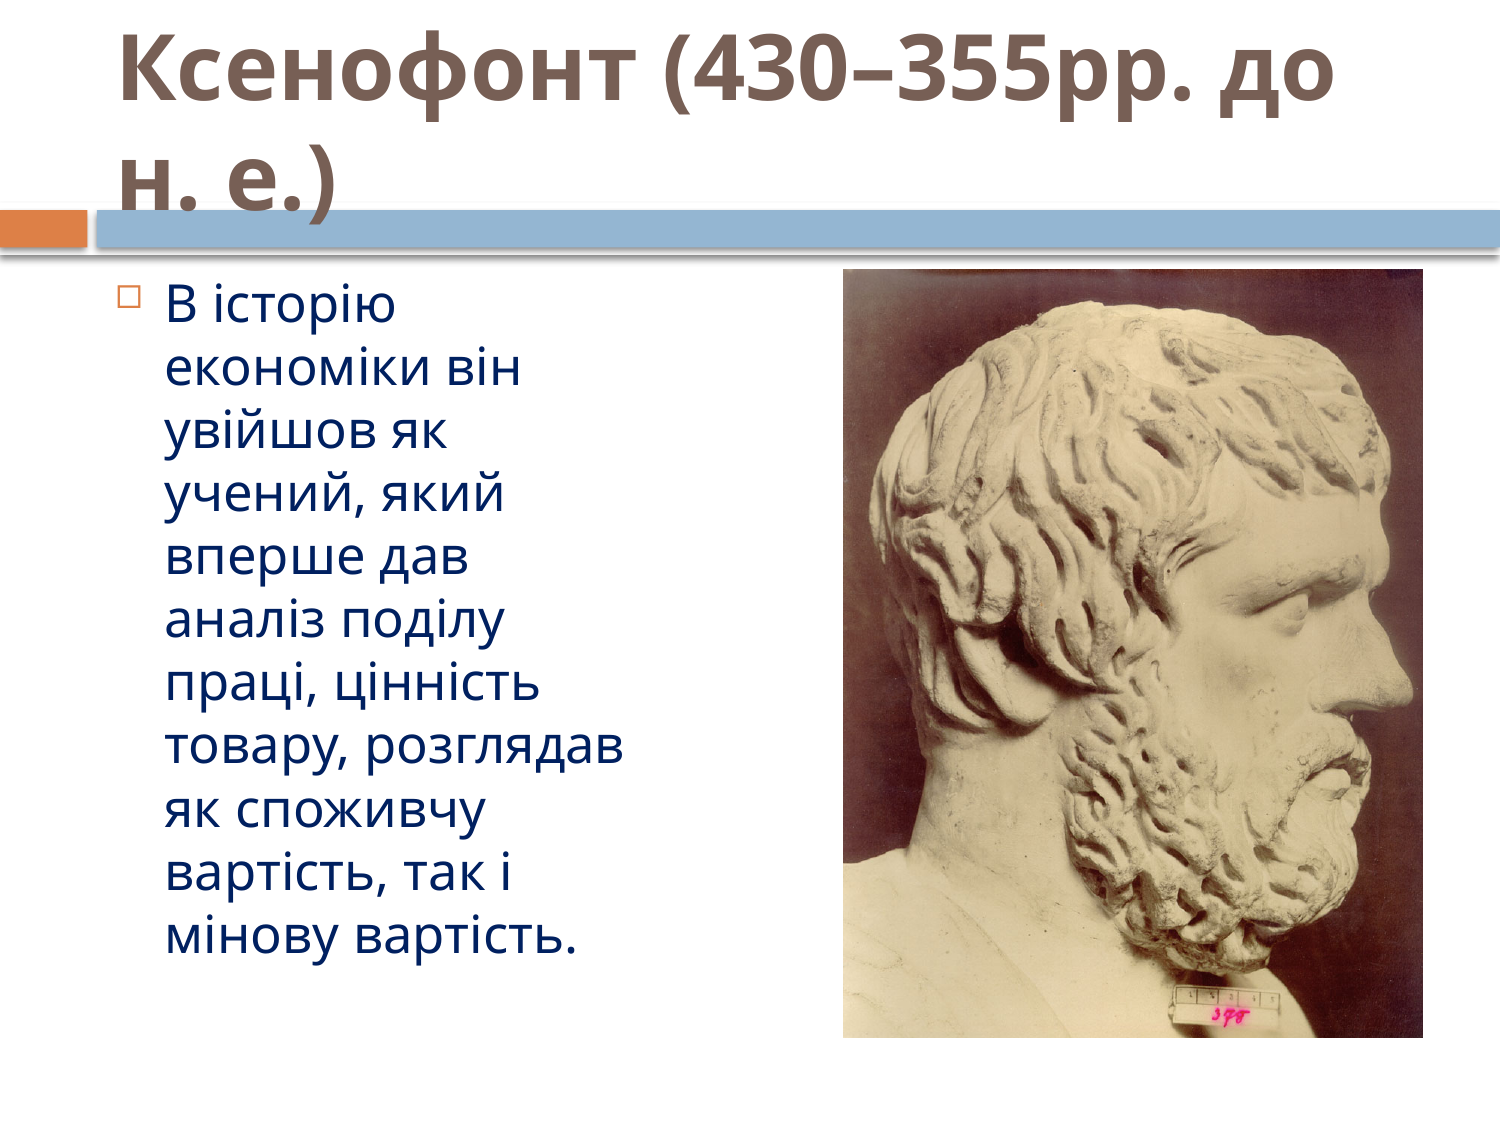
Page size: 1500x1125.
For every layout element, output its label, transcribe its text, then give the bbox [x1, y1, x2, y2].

list В історію економіки він увійшов як учений, який вперше дав аналіз поділу праці, цінність товару, розглядав як споживчу вартість, так і мінову вартість. [100, 262, 645, 985]
title Ксенофонт (430–355рр. до н. е.) [100, 37, 1438, 200]
picture [843, 269, 1423, 1038]
